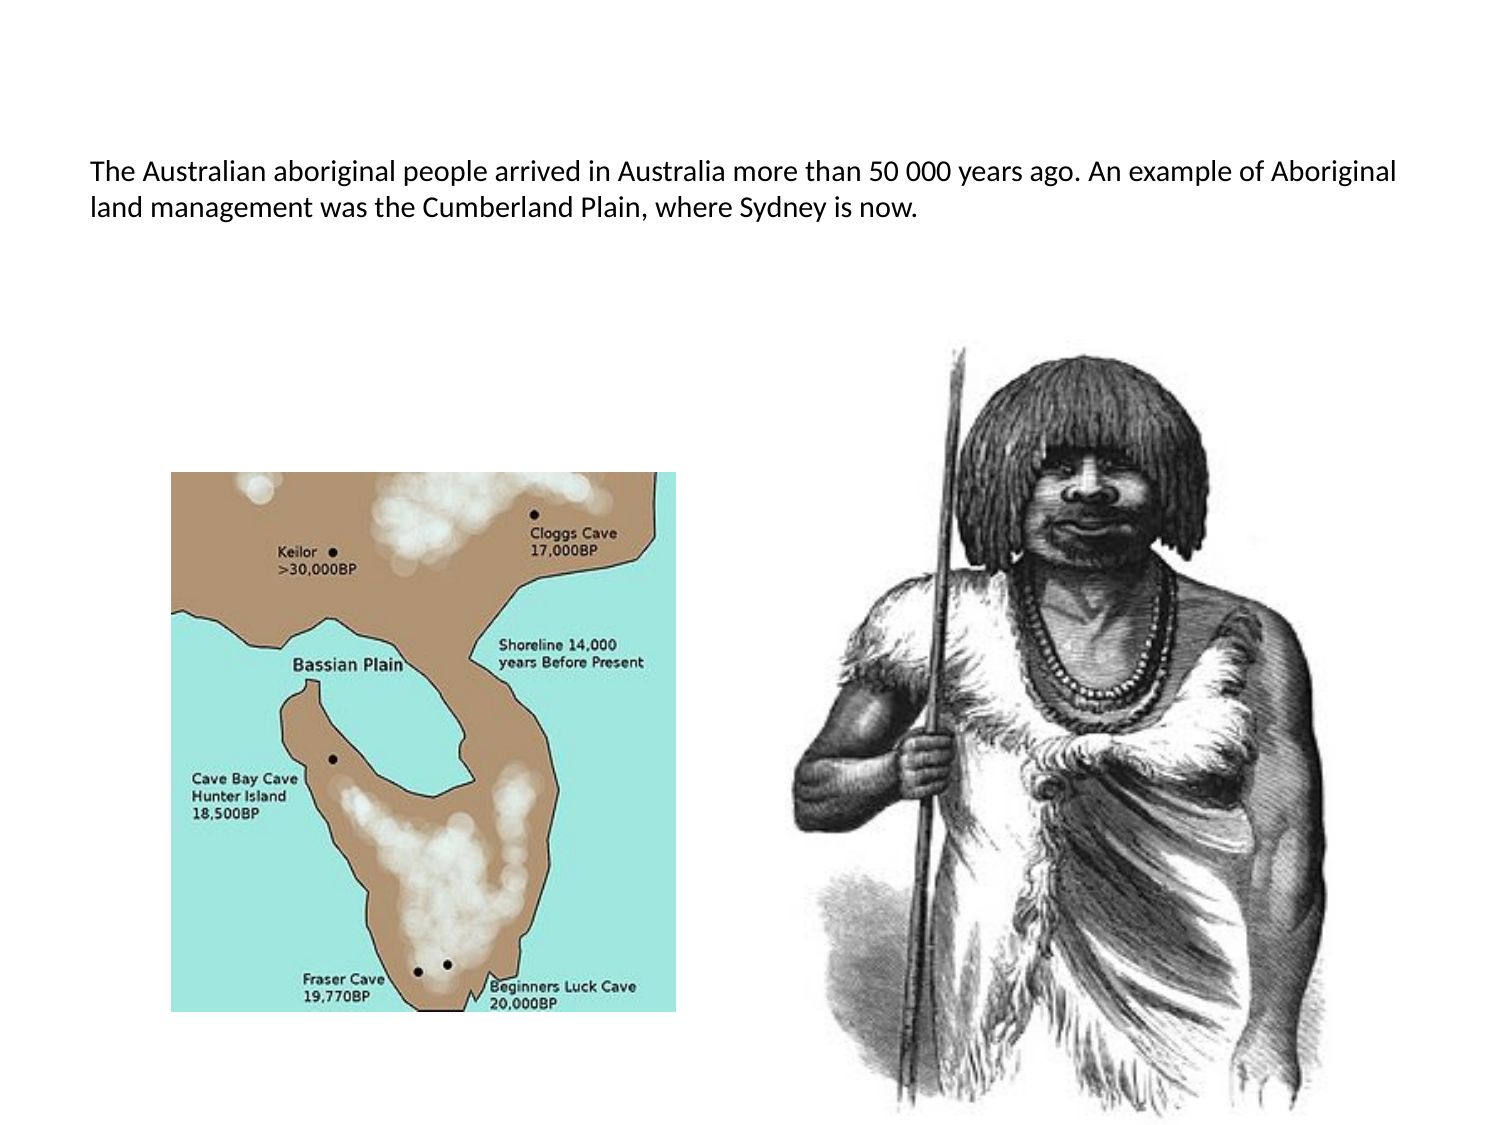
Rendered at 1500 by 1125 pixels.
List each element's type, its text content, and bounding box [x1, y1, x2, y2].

picture [784, 339, 1338, 1125]
title The Australian aboriginal people arrived in Australia more than 50 000 years ago. An example of Aboriginal land management was the Cumberland Plain, where Sydney is now. [75, 45, 1425, 233]
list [170, 471, 676, 1012]
